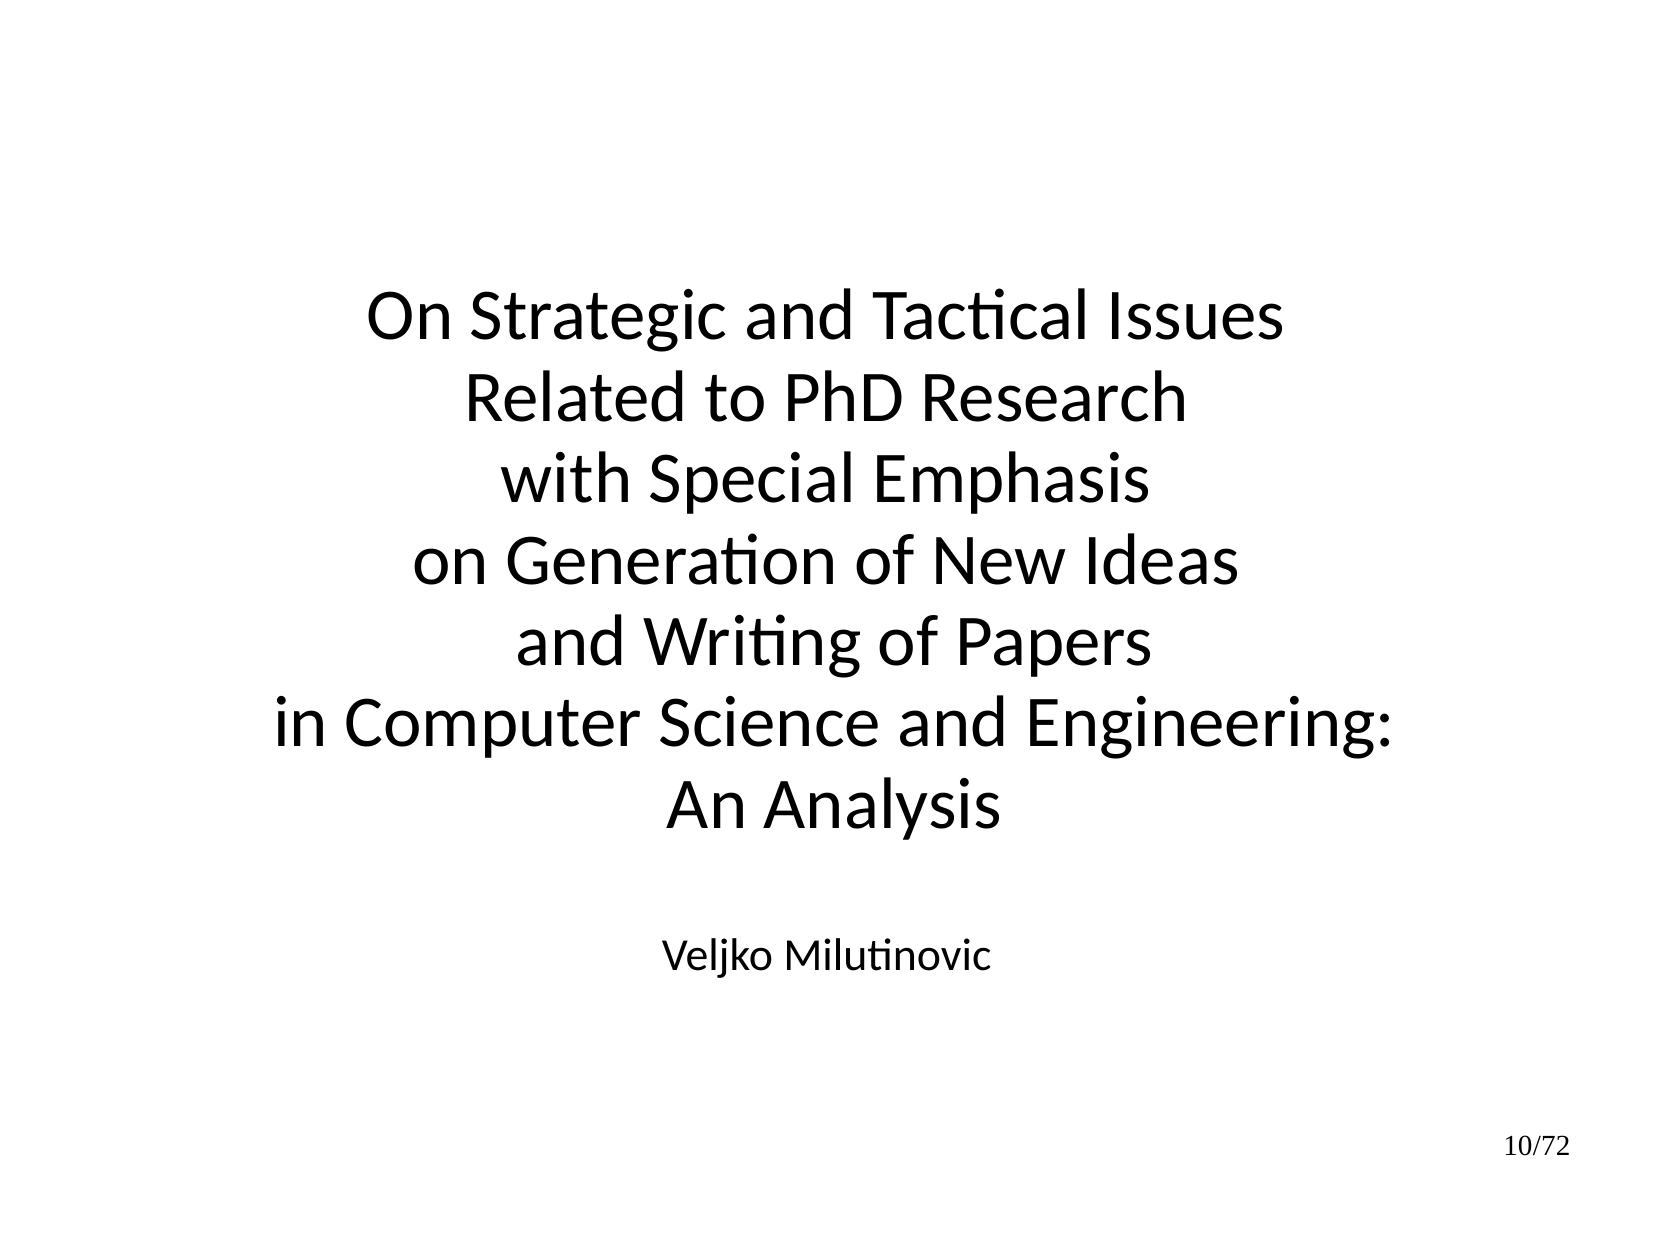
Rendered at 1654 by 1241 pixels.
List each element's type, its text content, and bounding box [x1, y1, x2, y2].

text_box Veljko Milutinovic [248, 523, 1406, 1172]
slide_number 10/72 [1185, 1129, 1571, 1216]
text_box On Strategic and Tactical Issues Related to PhD Research with Special Emphasis on Generation of New Ideas and Writing of Papers in Computer Science and Engineering: An Analysis [69, 160, 1600, 959]
